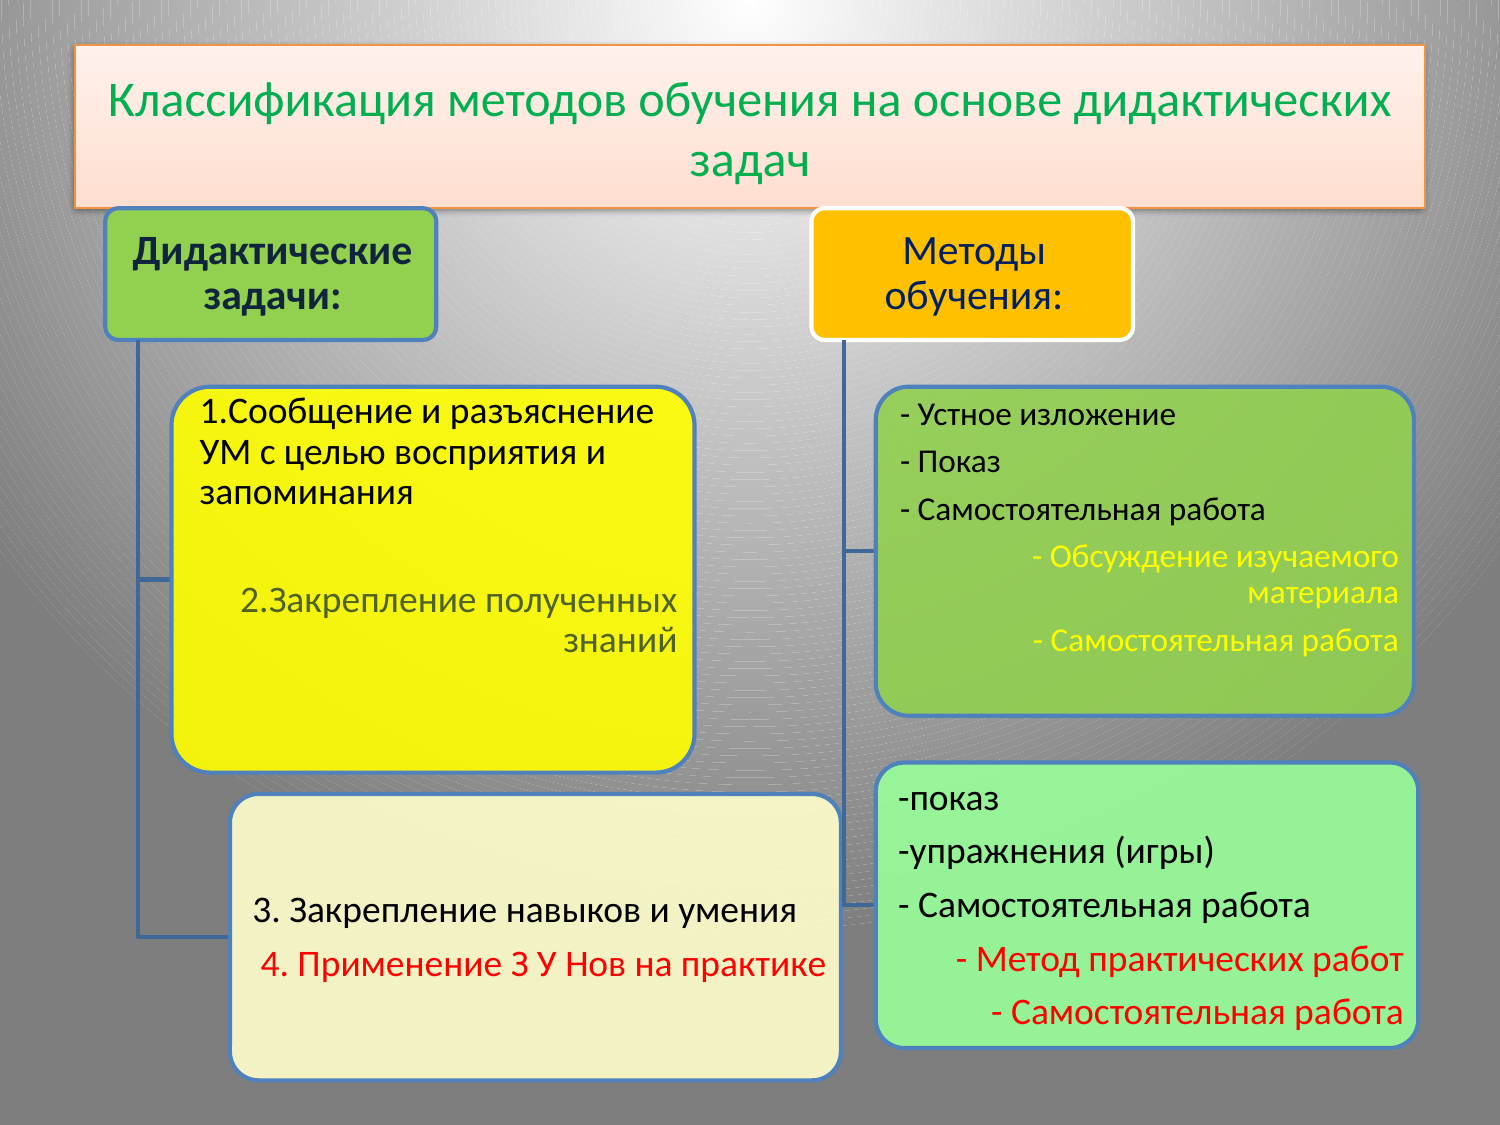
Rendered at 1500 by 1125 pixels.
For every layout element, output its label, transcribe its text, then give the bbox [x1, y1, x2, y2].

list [64, 207, 1459, 1107]
title Классификация методов обучения на основе дидактических задач [74, 44, 1426, 206]
